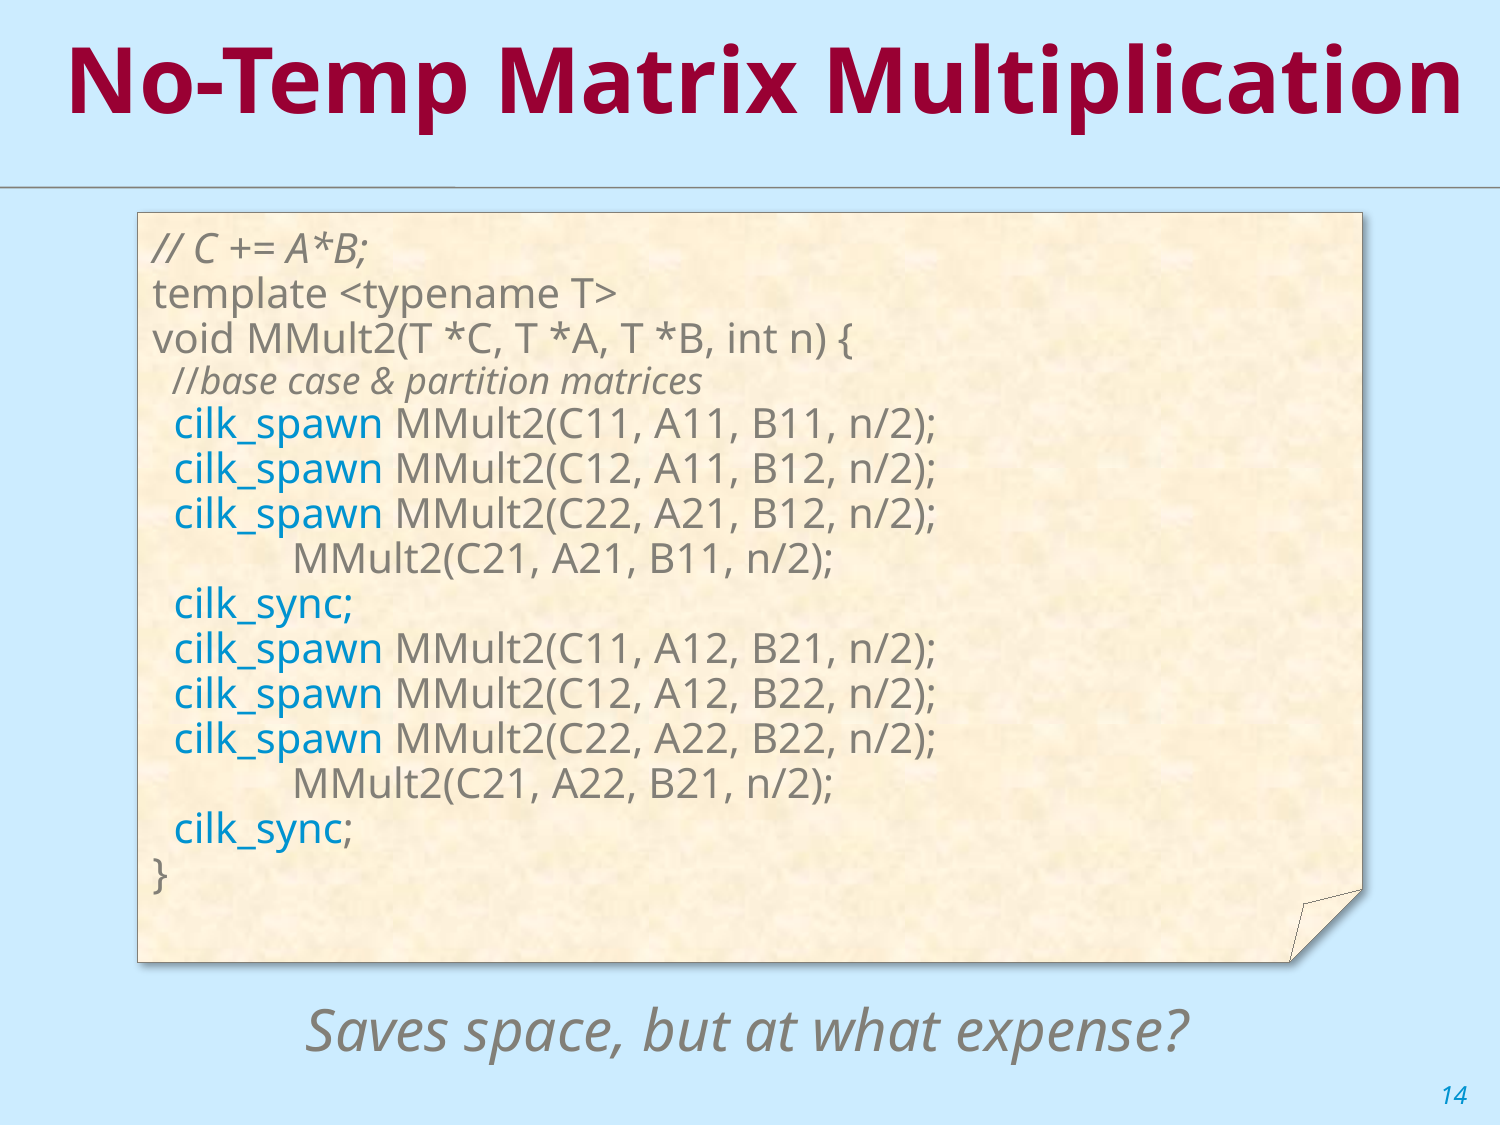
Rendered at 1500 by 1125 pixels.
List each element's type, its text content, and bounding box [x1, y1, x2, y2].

title No-Temp Matrix Multiplication [49, 10, 1500, 161]
text_box Saves space, but at what expense? [42, 999, 1452, 1071]
text_box // C += A*B; template <typename T> void MMult2(T *C, T *A, T *B, int n) { //base case & partition matrices cilk_spawn MMult2(C11, A11, B11, n/2); cilk_spawn MMult2(C12, A11, B12, n/2); cilk_spawn MMult2(C22, A21, B12, n/2); MMult2(C21, A21, B11, n/2); cilk_sync; cilk_spawn MMult2(C11, A12, B21, n/2); cilk_spawn MMult2(C12, A12, B22, n/2); cilk_spawn MMult2(C22, A22, B22, n/2); MMult2(C21, A22, B21, n/2); cilk_sync; } [137, 212, 1363, 963]
